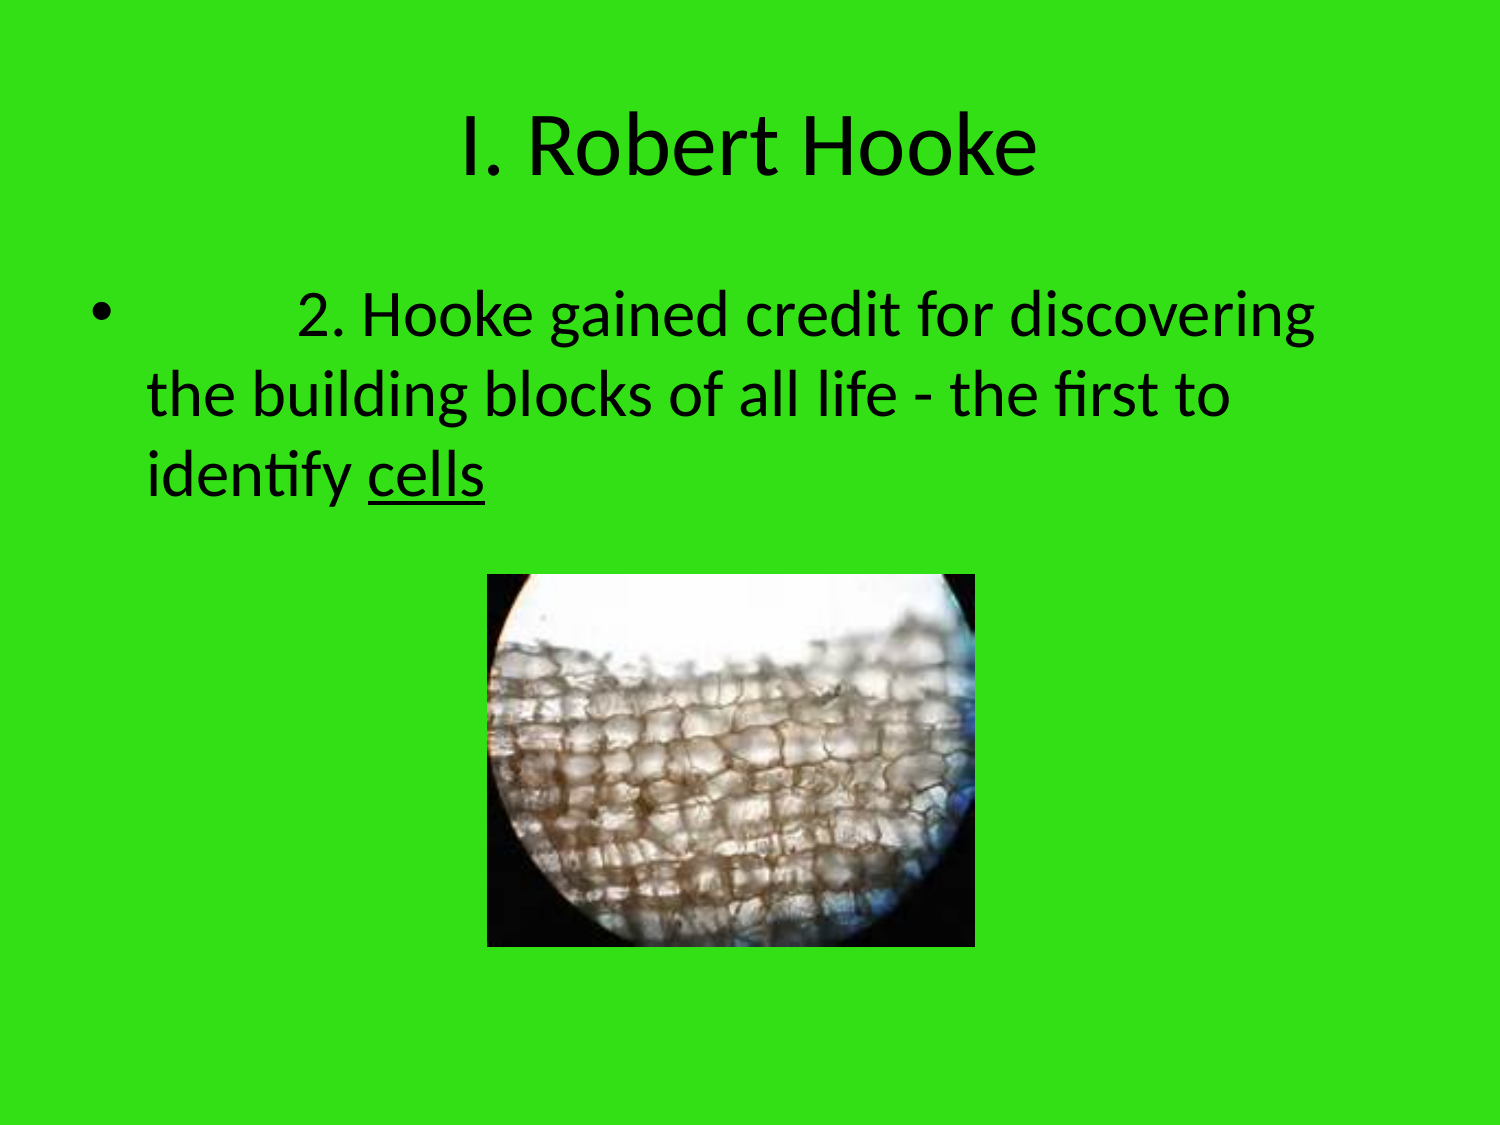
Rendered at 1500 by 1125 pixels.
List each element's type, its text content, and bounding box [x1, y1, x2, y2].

list 2. Hooke gained credit for discovering the building blocks of all life - the first to identify cells [75, 262, 1425, 1005]
picture [487, 574, 976, 947]
title I. Robert Hooke [75, 45, 1425, 233]
